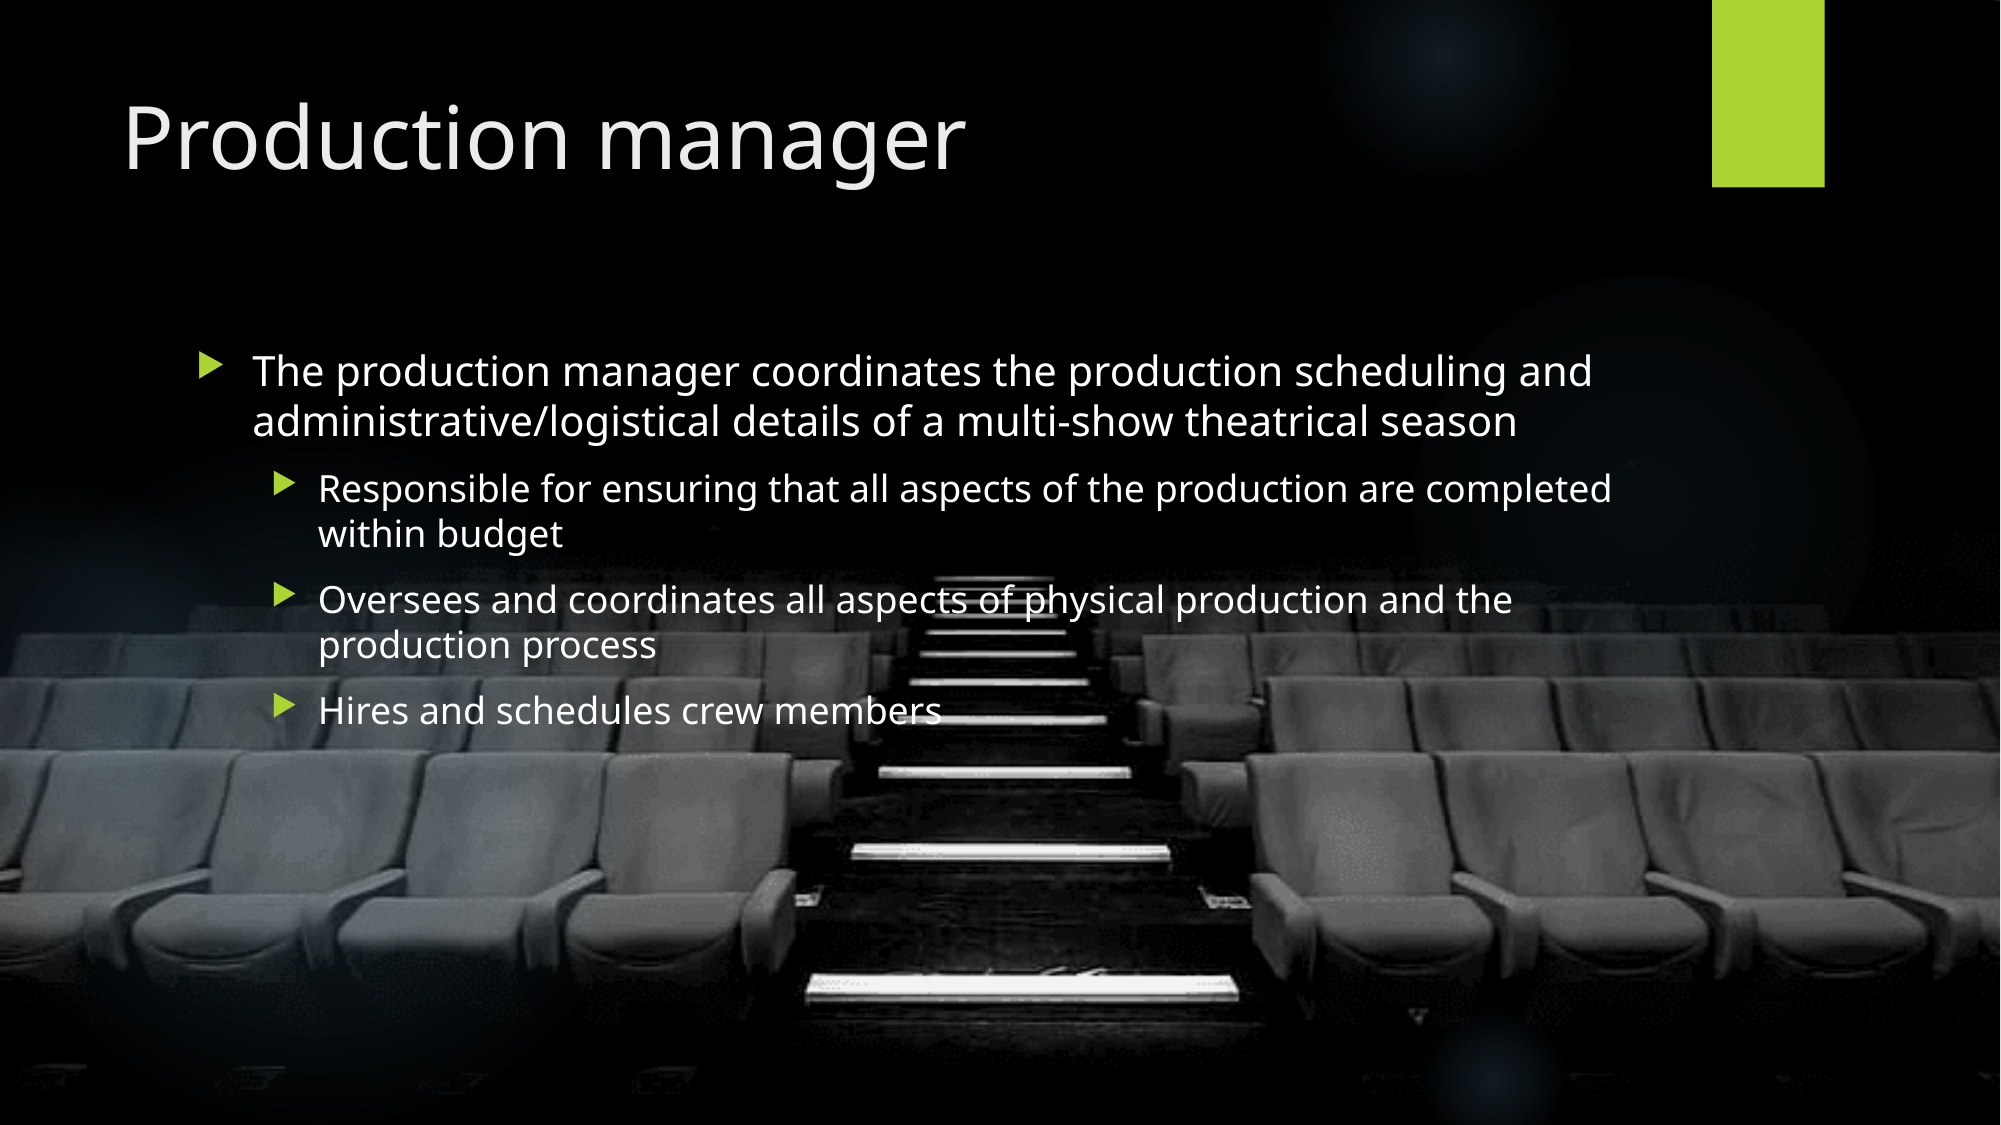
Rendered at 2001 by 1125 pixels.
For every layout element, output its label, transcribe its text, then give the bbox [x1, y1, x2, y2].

list The production manager coordinates the production scheduling and administrative/logistical details of a multi-show theatrical season Responsible for ensuring that all aspects of the production are completed within budget Oversees and coordinates all aspects of physical production and the production process Hires and schedules crew members [181, 336, 1649, 1025]
title Production manager [106, 74, 1649, 304]
picture [0, 0, 2001, 1125]
